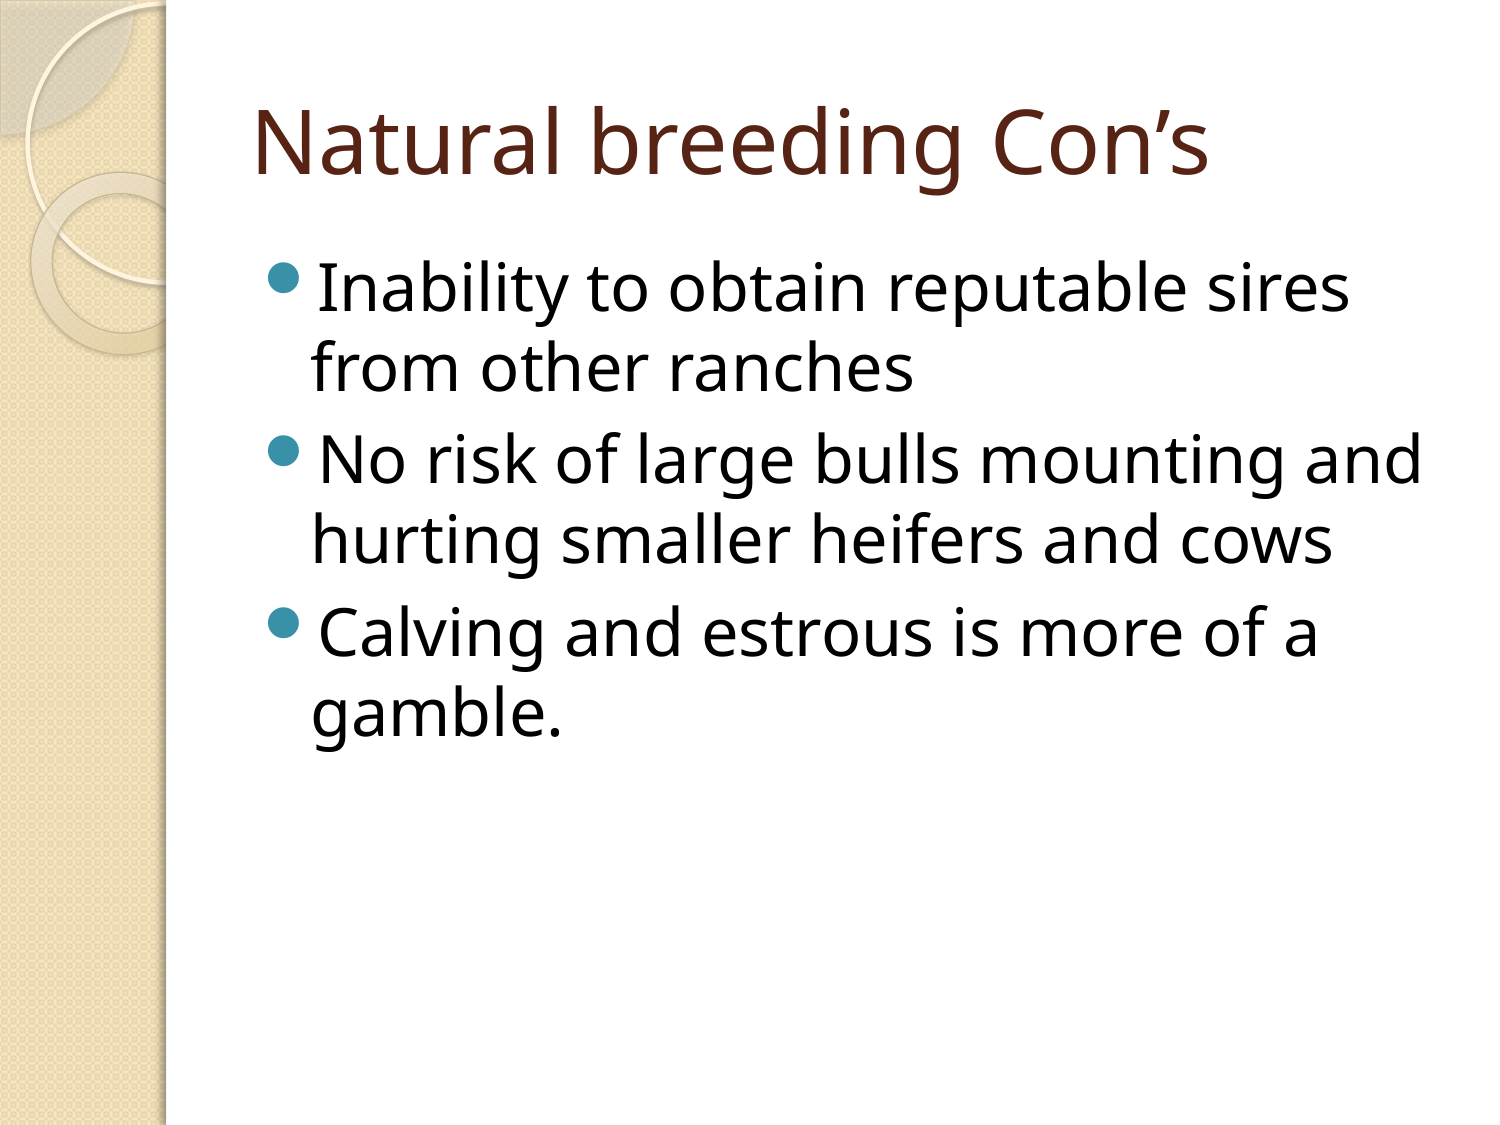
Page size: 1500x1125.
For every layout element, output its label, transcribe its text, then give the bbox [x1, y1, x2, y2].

title Natural breeding Con’s [235, 45, 1466, 233]
list Inability to obtain reputable sires from other ranches No risk of large bulls mounting and hurting smaller heifers and cows Calving and estrous is more of a gamble. [235, 237, 1466, 1025]
